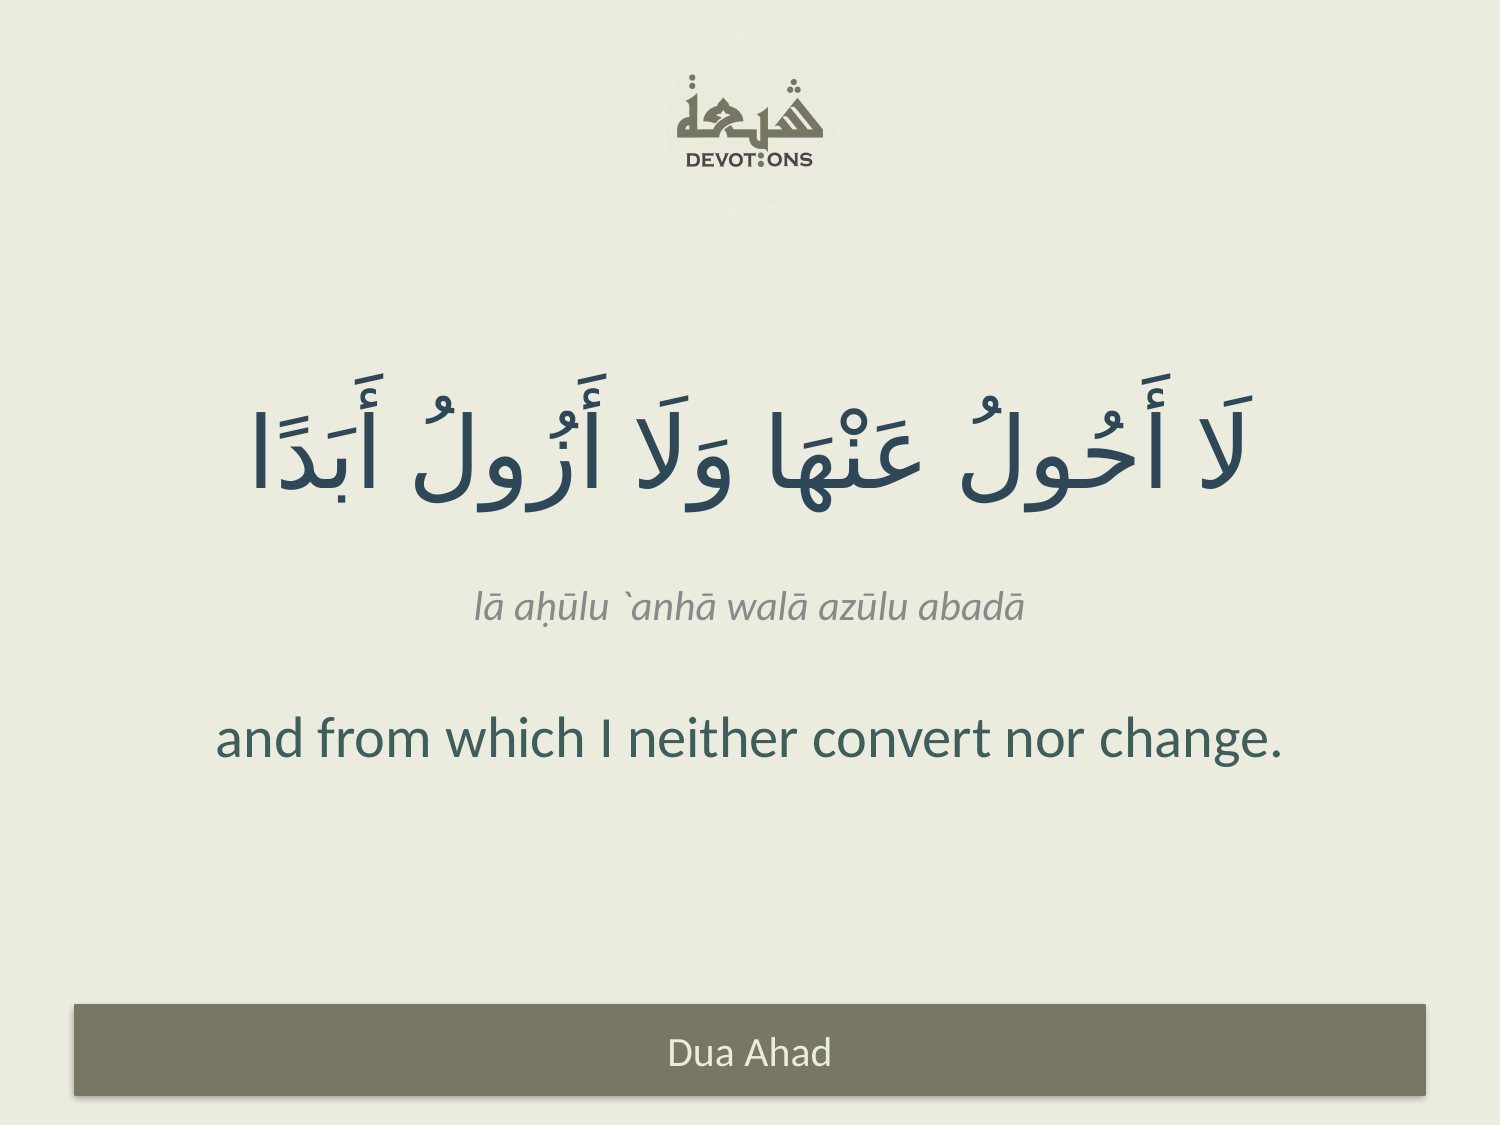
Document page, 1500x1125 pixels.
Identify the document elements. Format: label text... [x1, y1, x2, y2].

picture [656, 29, 844, 218]
text_box لَا أَحُولُ عَنْهَا وَلَا أَزُولُ أَبَدًا lā aḥūlu `anhā walā azūlu abadā and from which I neither convert nor change. [74, 381, 1425, 776]
text_box Dua Ahad [652, 1017, 848, 1083]
text_box [74, 1004, 1426, 1096]
